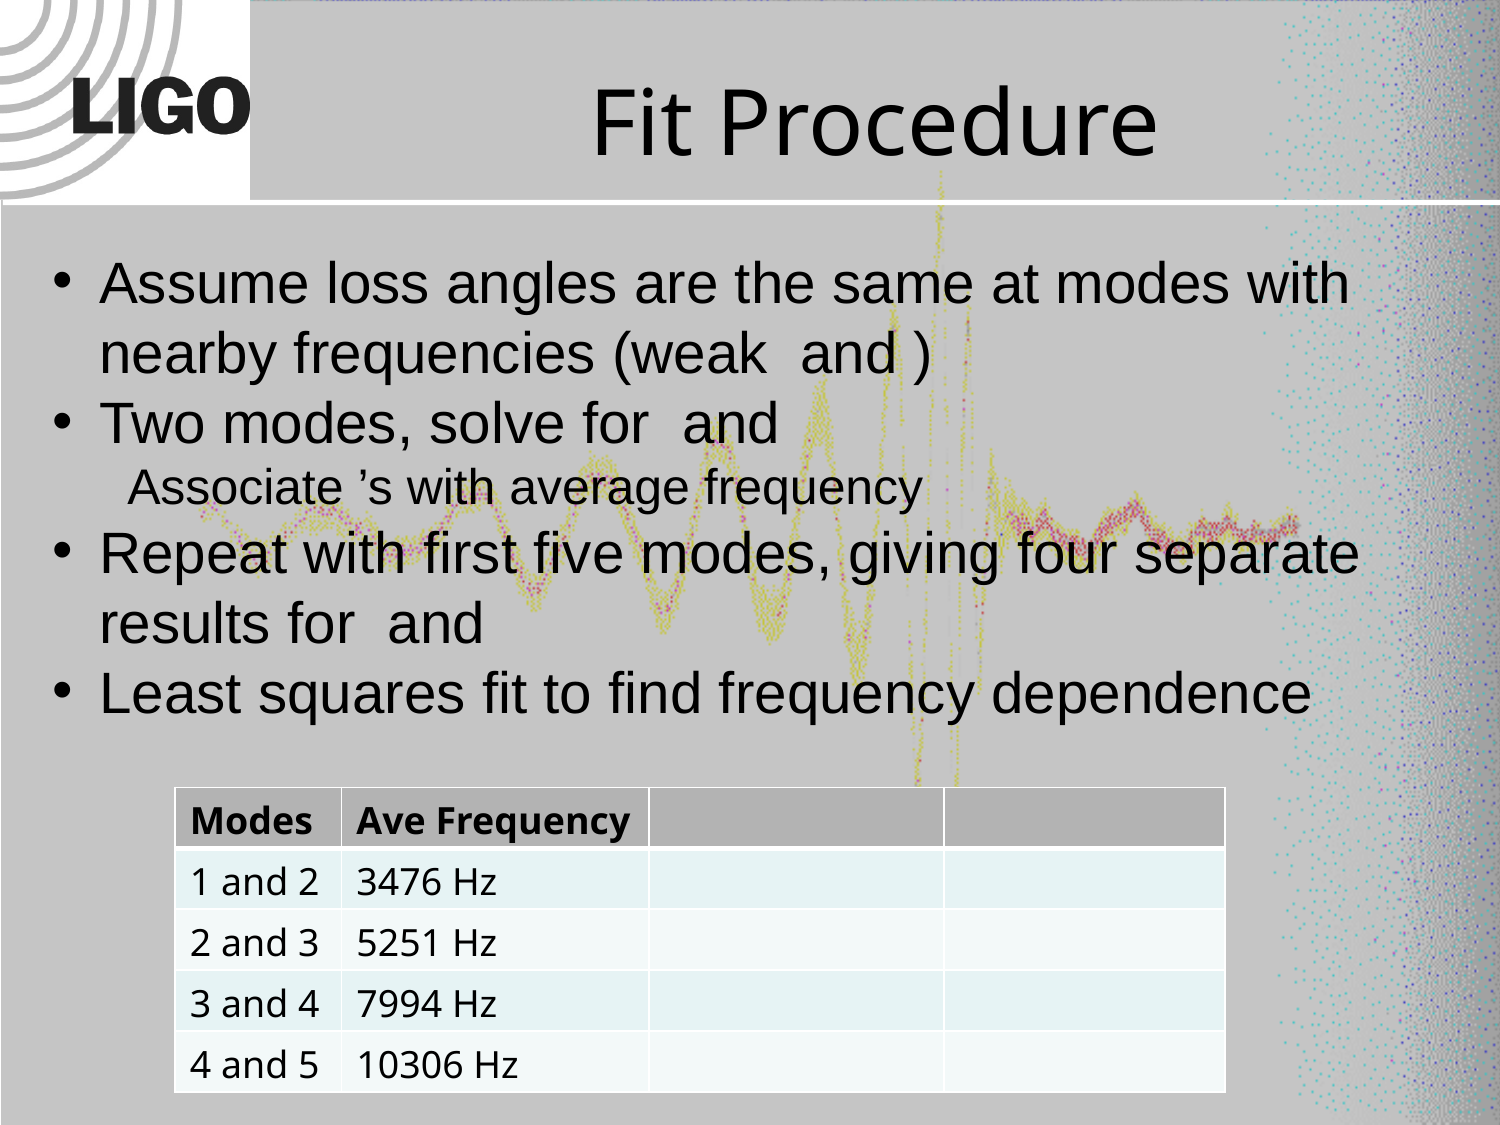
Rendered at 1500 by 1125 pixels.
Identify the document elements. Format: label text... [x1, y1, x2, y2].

picture [0, 0, 1500, 1125]
title Fit Procedure [249, 24, 1500, 213]
